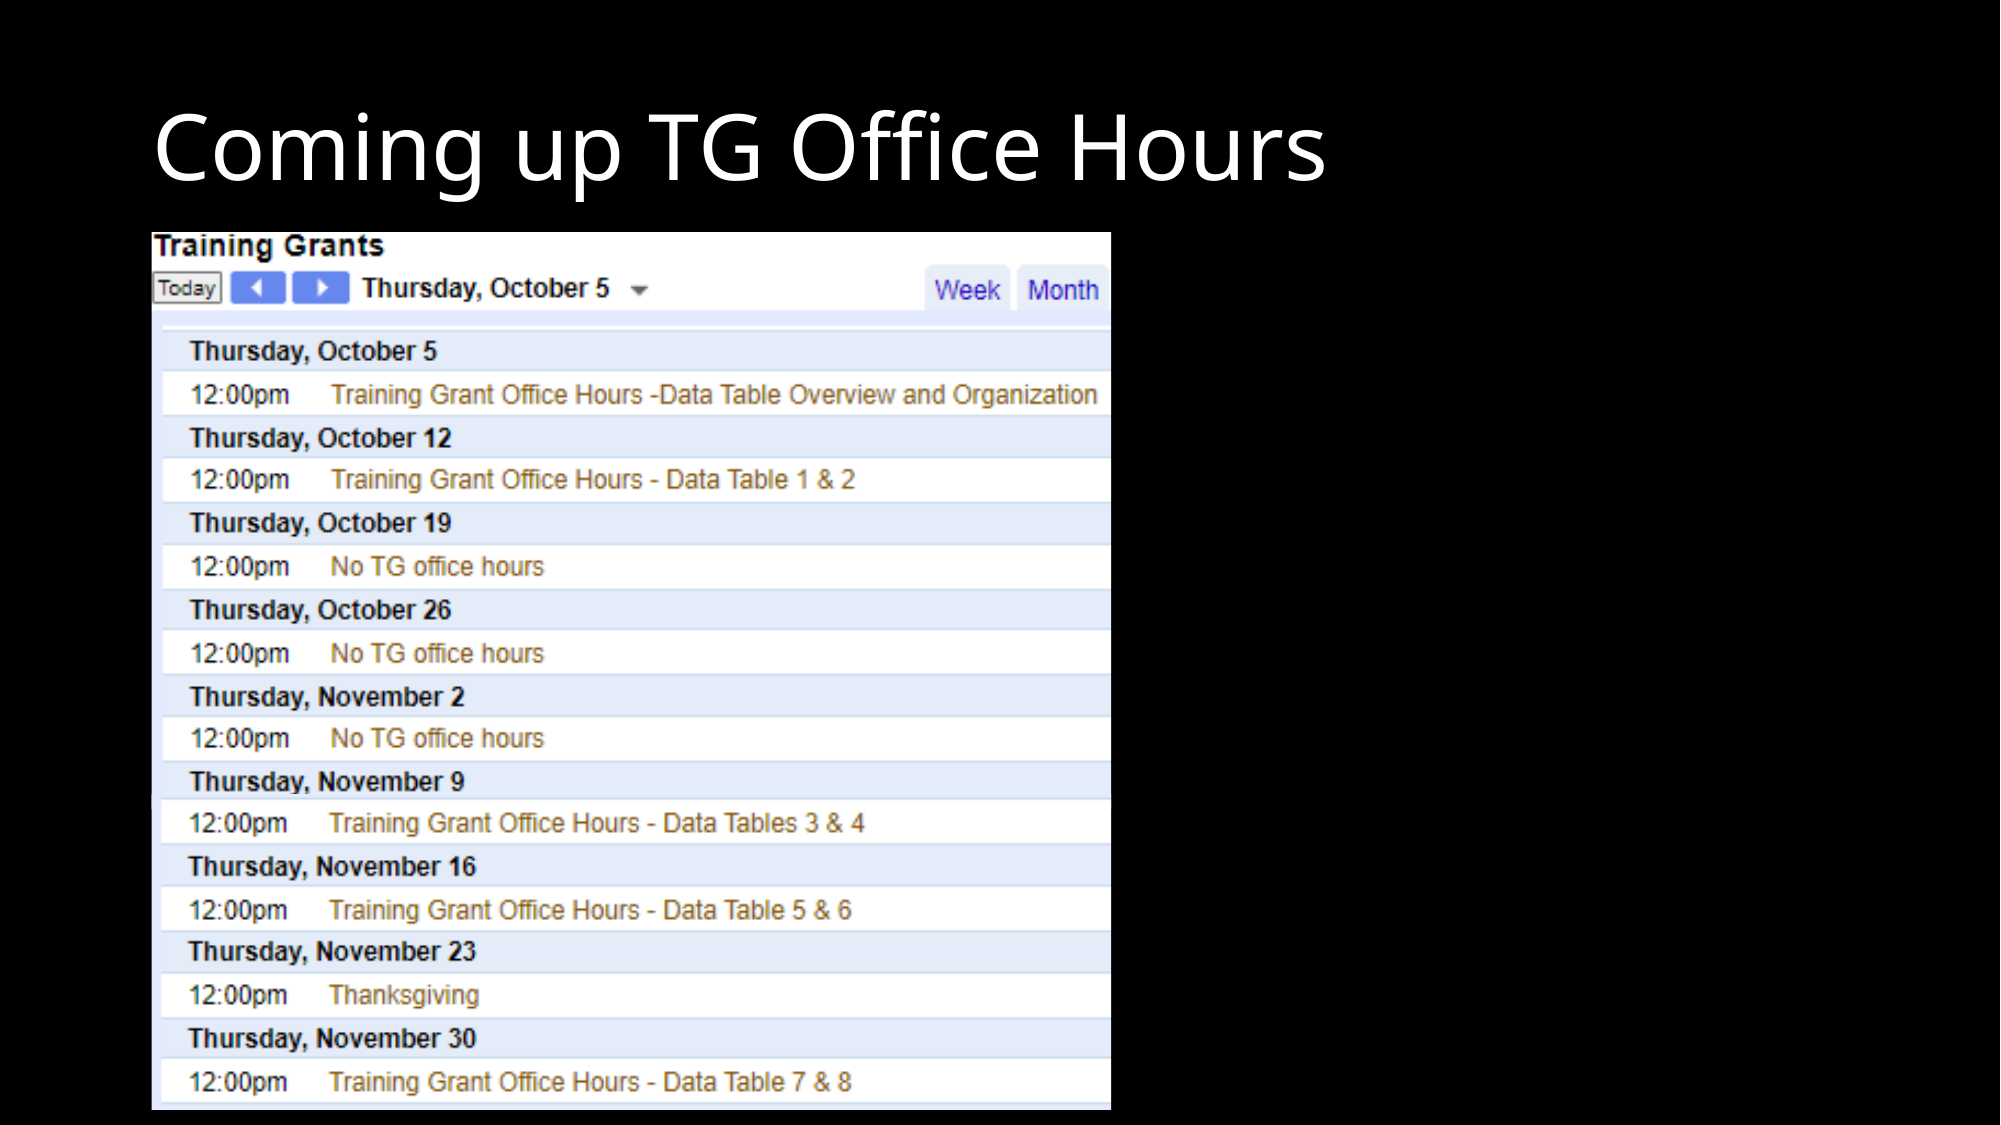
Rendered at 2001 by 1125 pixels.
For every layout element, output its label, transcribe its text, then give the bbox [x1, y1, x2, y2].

picture [151, 232, 1112, 1110]
title Coming up TG Office Hours [137, 42, 1863, 260]
